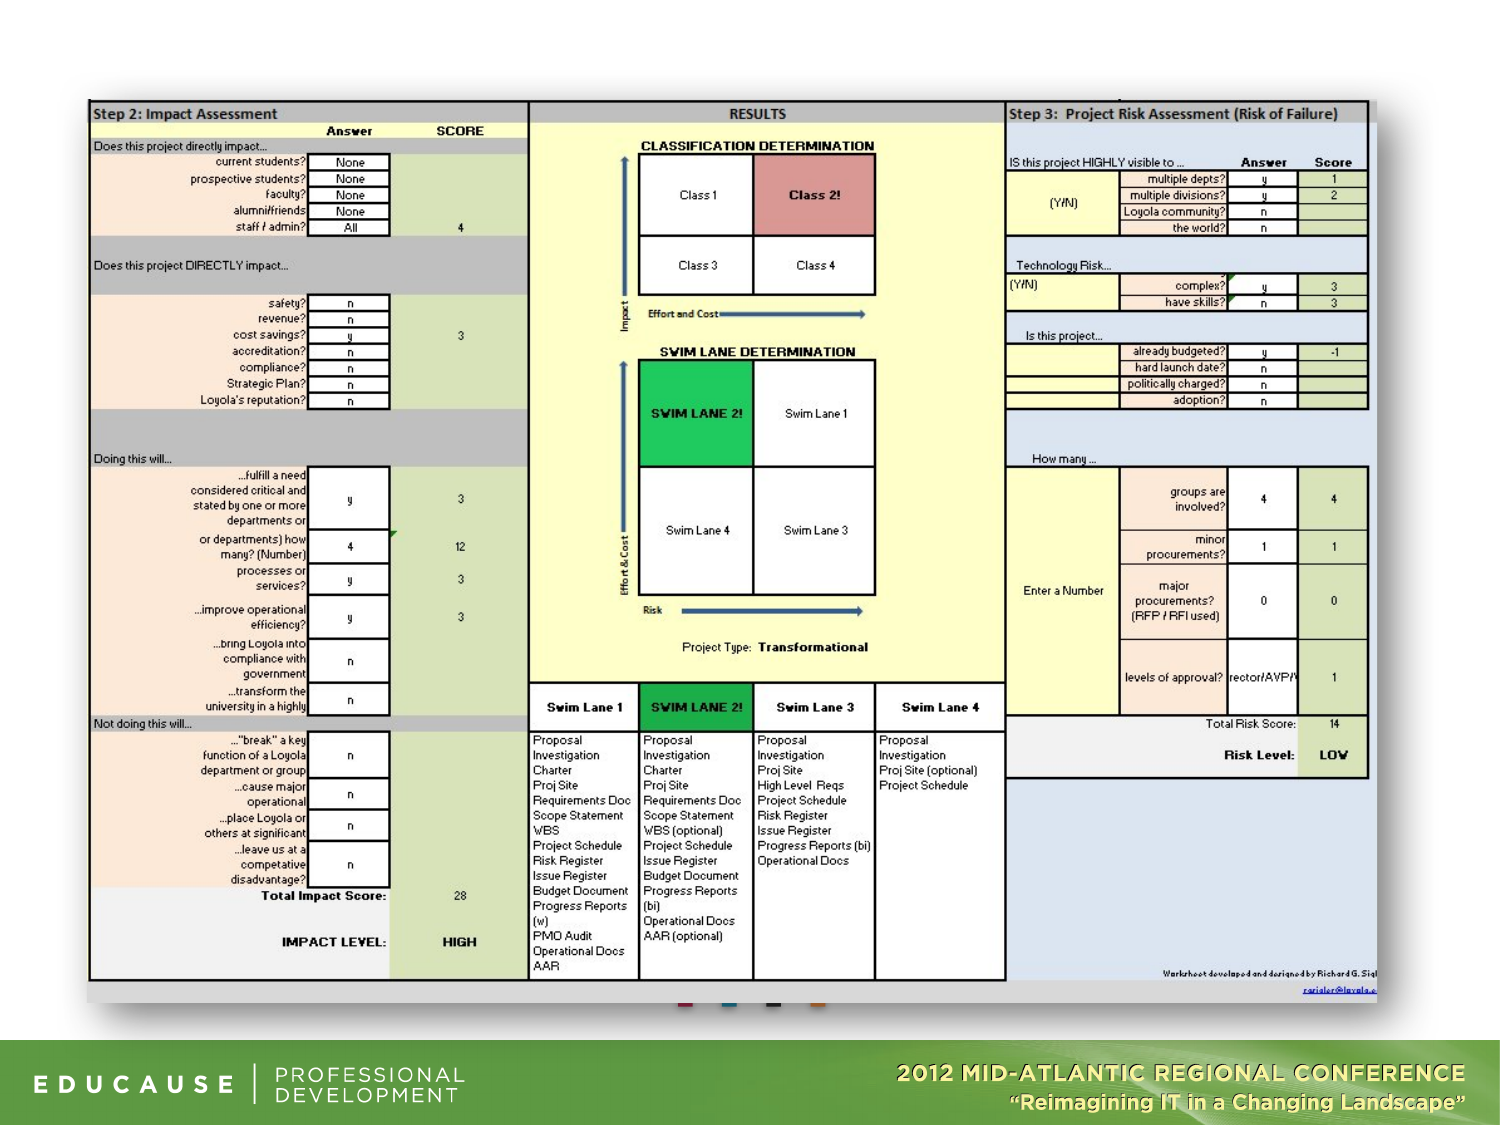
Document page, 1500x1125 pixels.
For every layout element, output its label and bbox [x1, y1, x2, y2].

picture [0, 1040, 1500, 1125]
picture [86, 99, 1378, 1003]
